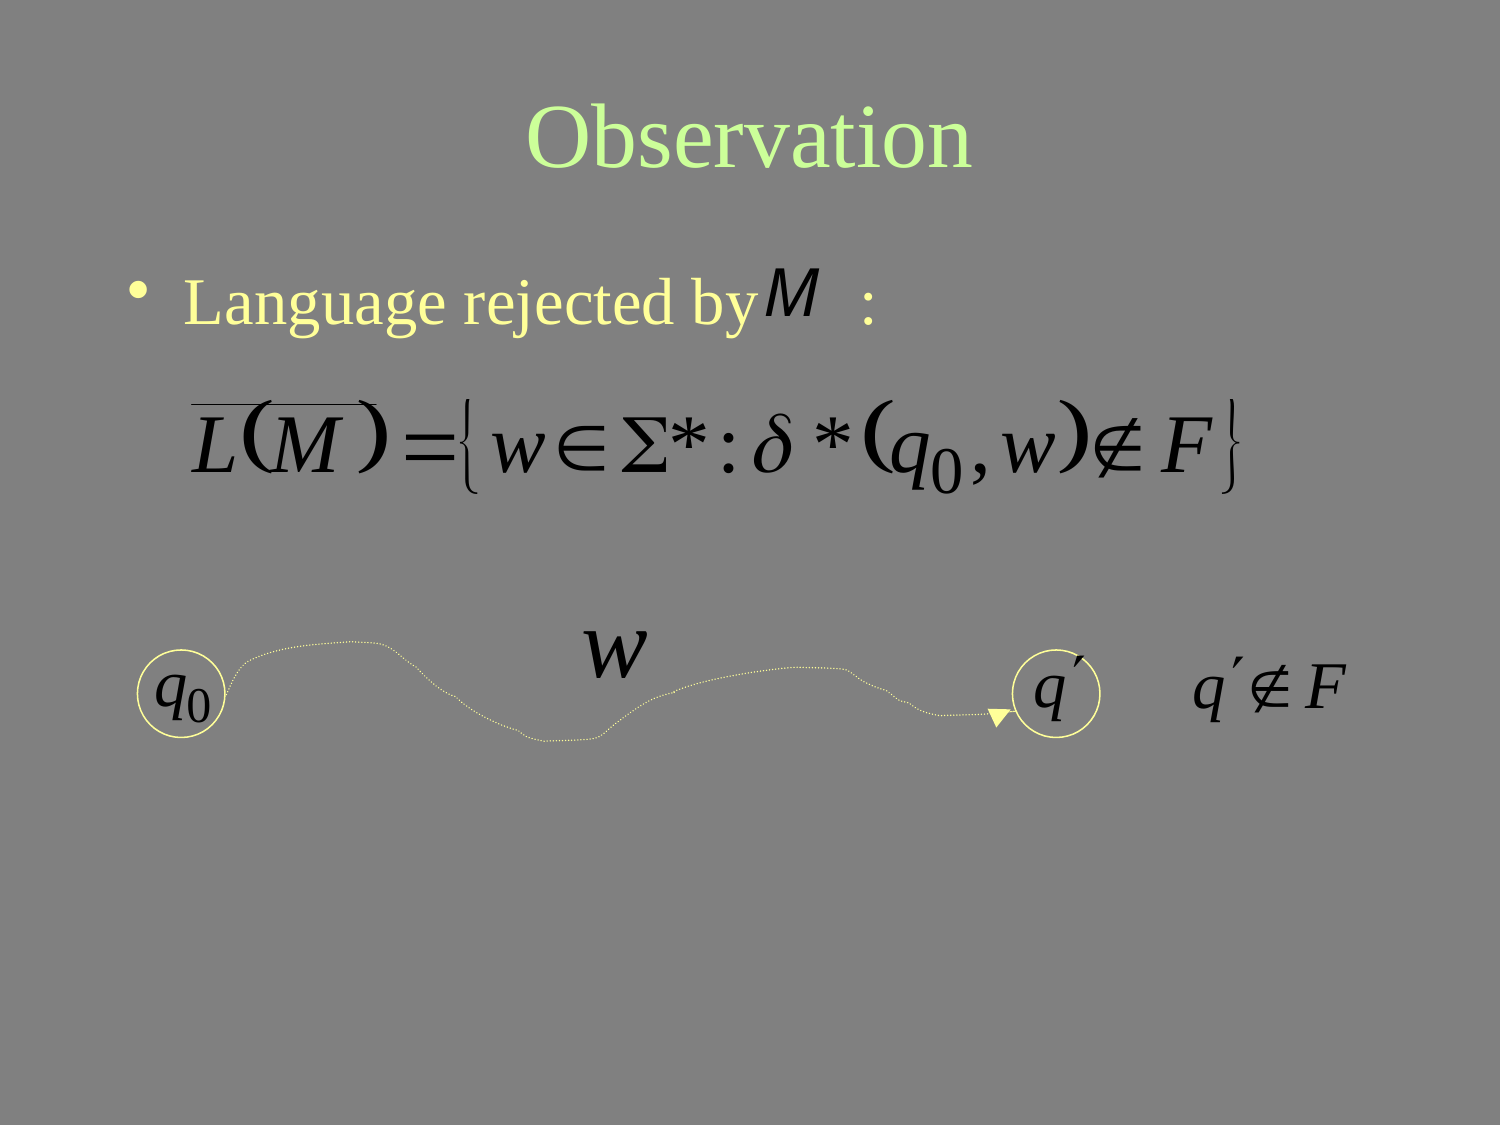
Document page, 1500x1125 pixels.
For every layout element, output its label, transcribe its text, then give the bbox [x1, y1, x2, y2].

list Language rejected by : [112, 249, 1388, 1013]
text_box [1012, 664, 1024, 724]
text_box [137, 669, 145, 719]
text_box [218, 670, 225, 718]
title Observation [112, 37, 1388, 226]
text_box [762, 262, 832, 326]
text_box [1188, 653, 1356, 728]
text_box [1029, 652, 1085, 727]
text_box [150, 649, 214, 730]
text_box [226, 641, 1015, 742]
text_box [1089, 664, 1100, 723]
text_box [574, 624, 651, 688]
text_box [187, 399, 1251, 501]
